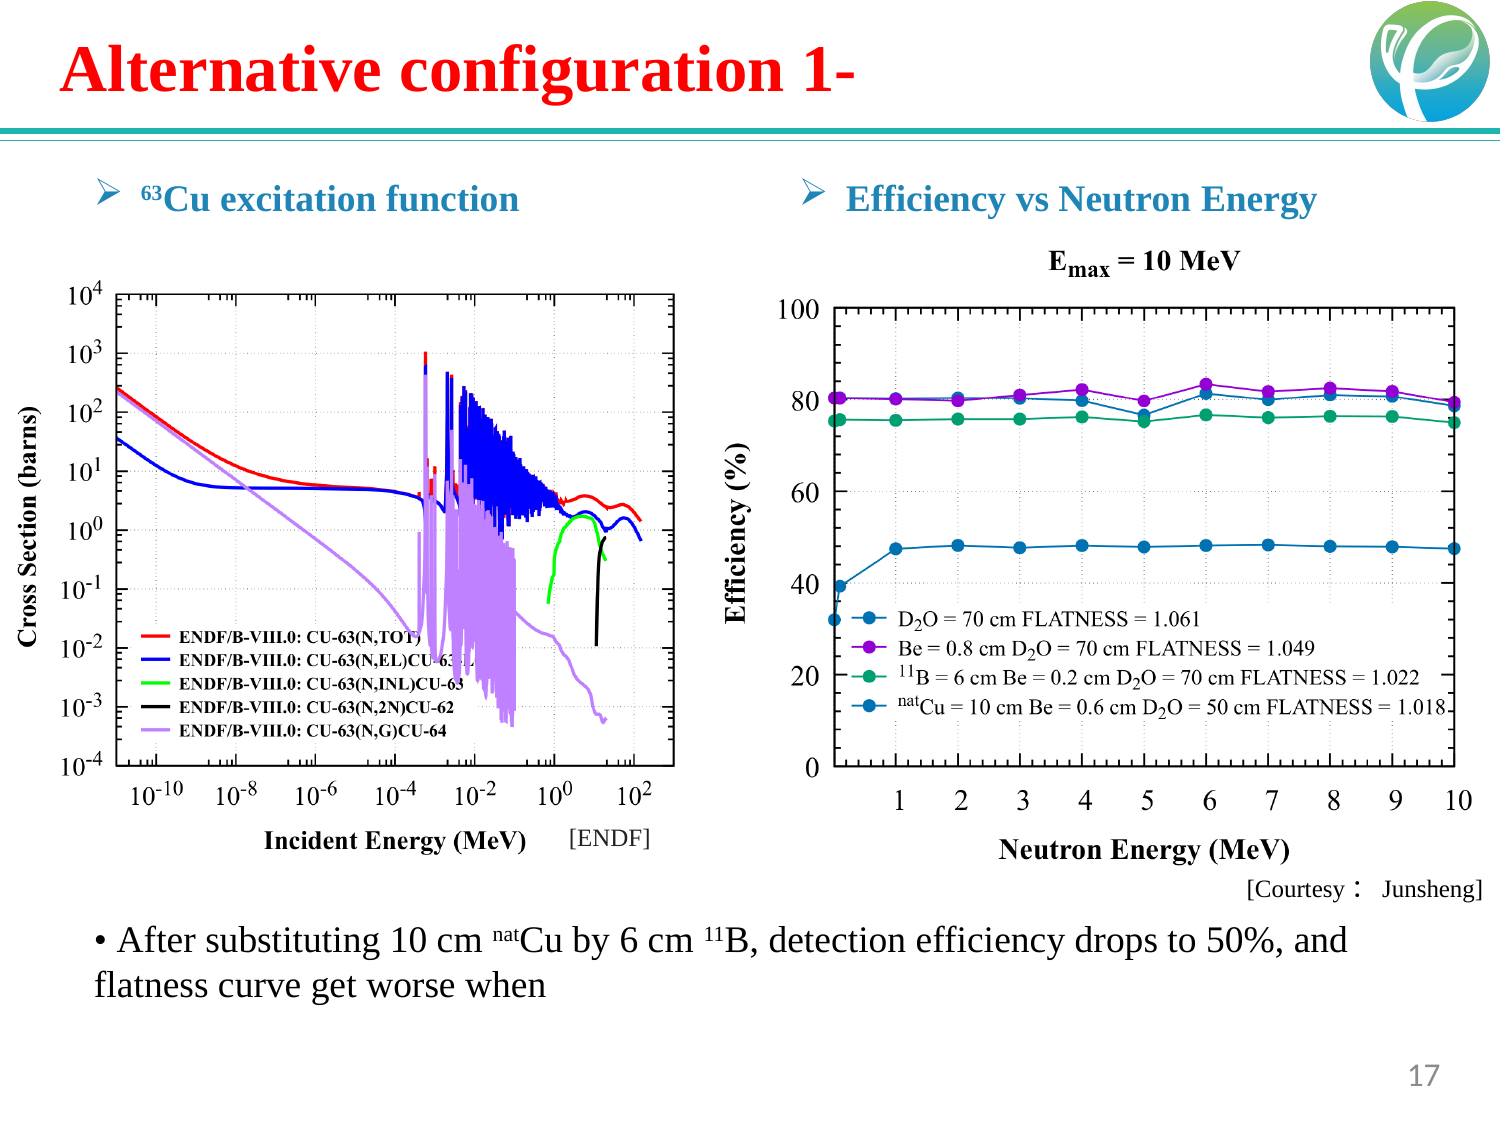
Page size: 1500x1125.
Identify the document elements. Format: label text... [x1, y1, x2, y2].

slide_number 17 [1117, 1042, 1456, 1103]
picture [1370, 1, 1498, 129]
text_box [Courtesy：Junsheng] [1231, 871, 1499, 910]
text_box 63Cu excitation function [79, 166, 639, 227]
text_box Efficiency vs Neutron Energy [784, 166, 1344, 209]
picture [0, 209, 1499, 871]
